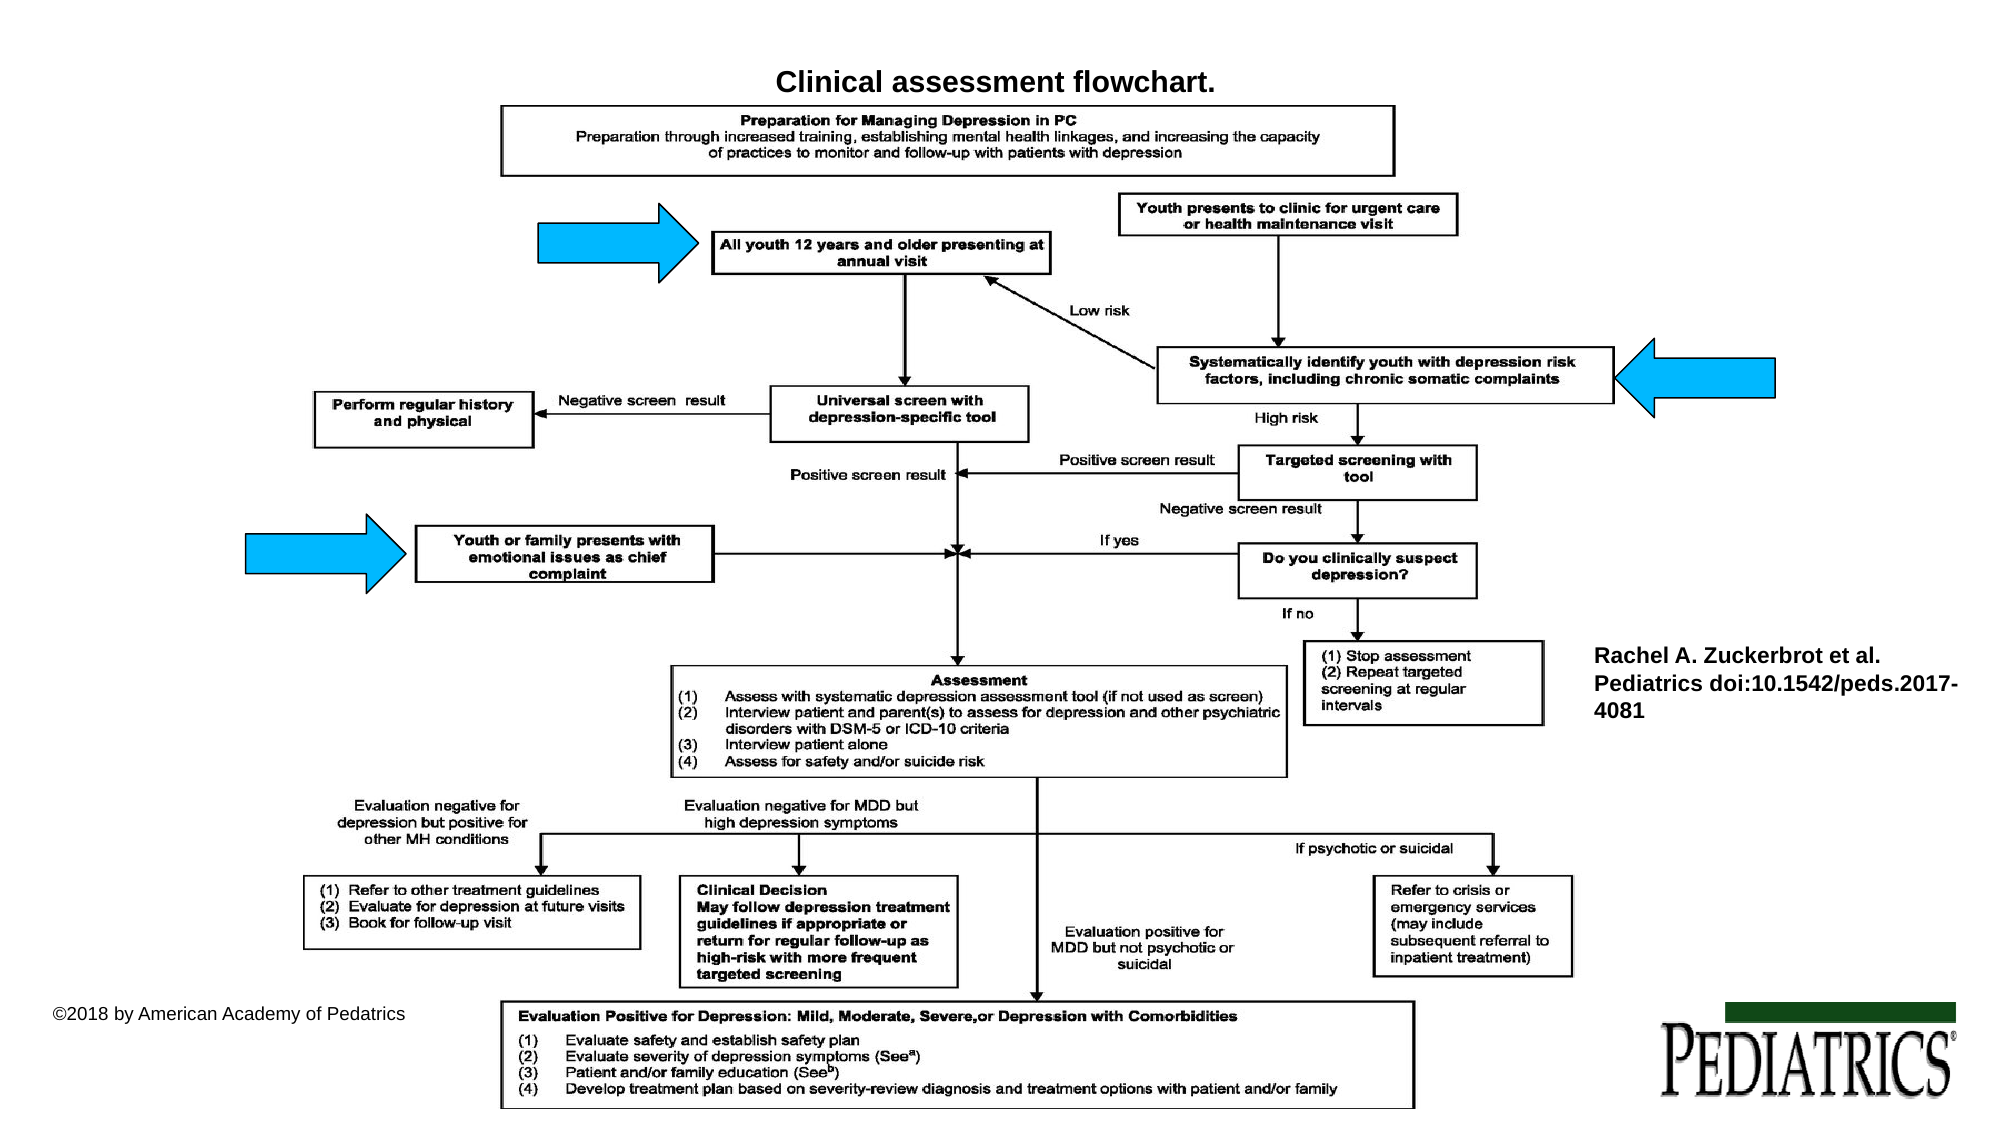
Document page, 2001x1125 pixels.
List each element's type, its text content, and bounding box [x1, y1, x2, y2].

picture [1658, 1001, 1959, 1109]
text_box [245, 533, 303, 574]
text_box Clinical assessment flowchart. [303, 62, 1697, 131]
text_box [1615, 338, 1776, 418]
text_box ©2018 by American Academy of Pedatrics [52, 1001, 439, 1125]
text_box Rachel A. Zuckerbrot et al. Pediatrics doi:10.1542/peds.2017-4081 [1615, 641, 1959, 715]
picture [303, 105, 1615, 1109]
